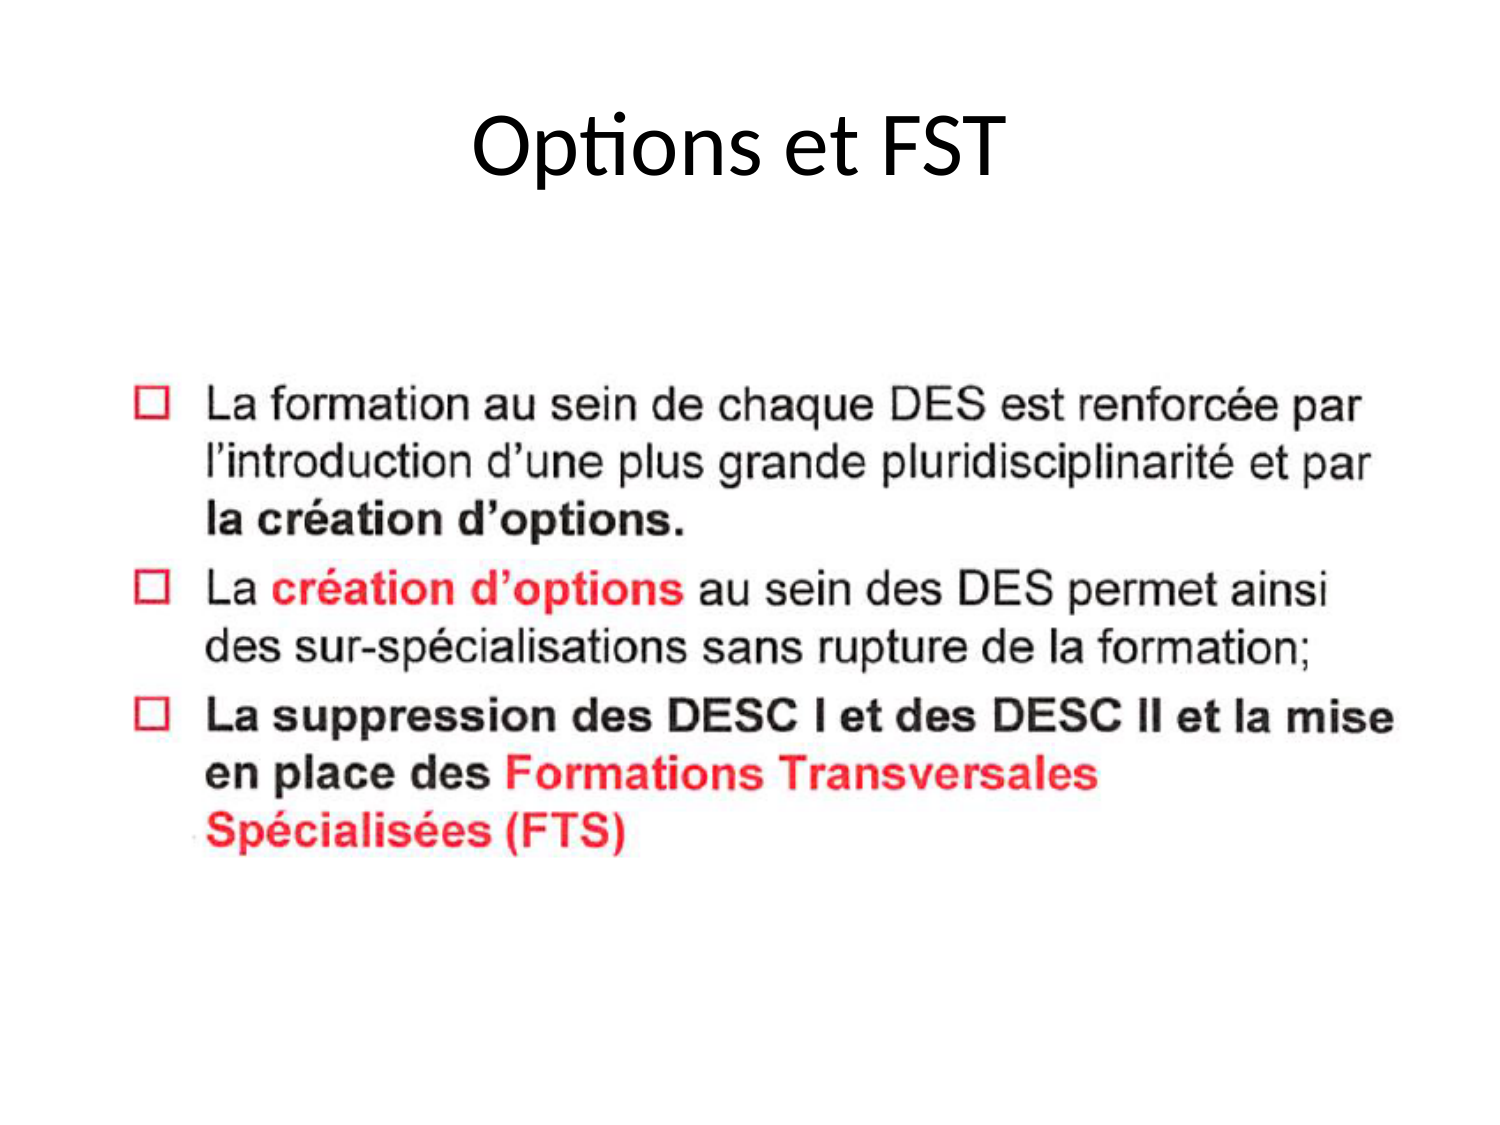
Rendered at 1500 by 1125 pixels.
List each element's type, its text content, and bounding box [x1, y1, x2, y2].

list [0, 314, 1500, 1024]
title Options et FST [75, 45, 1425, 233]
